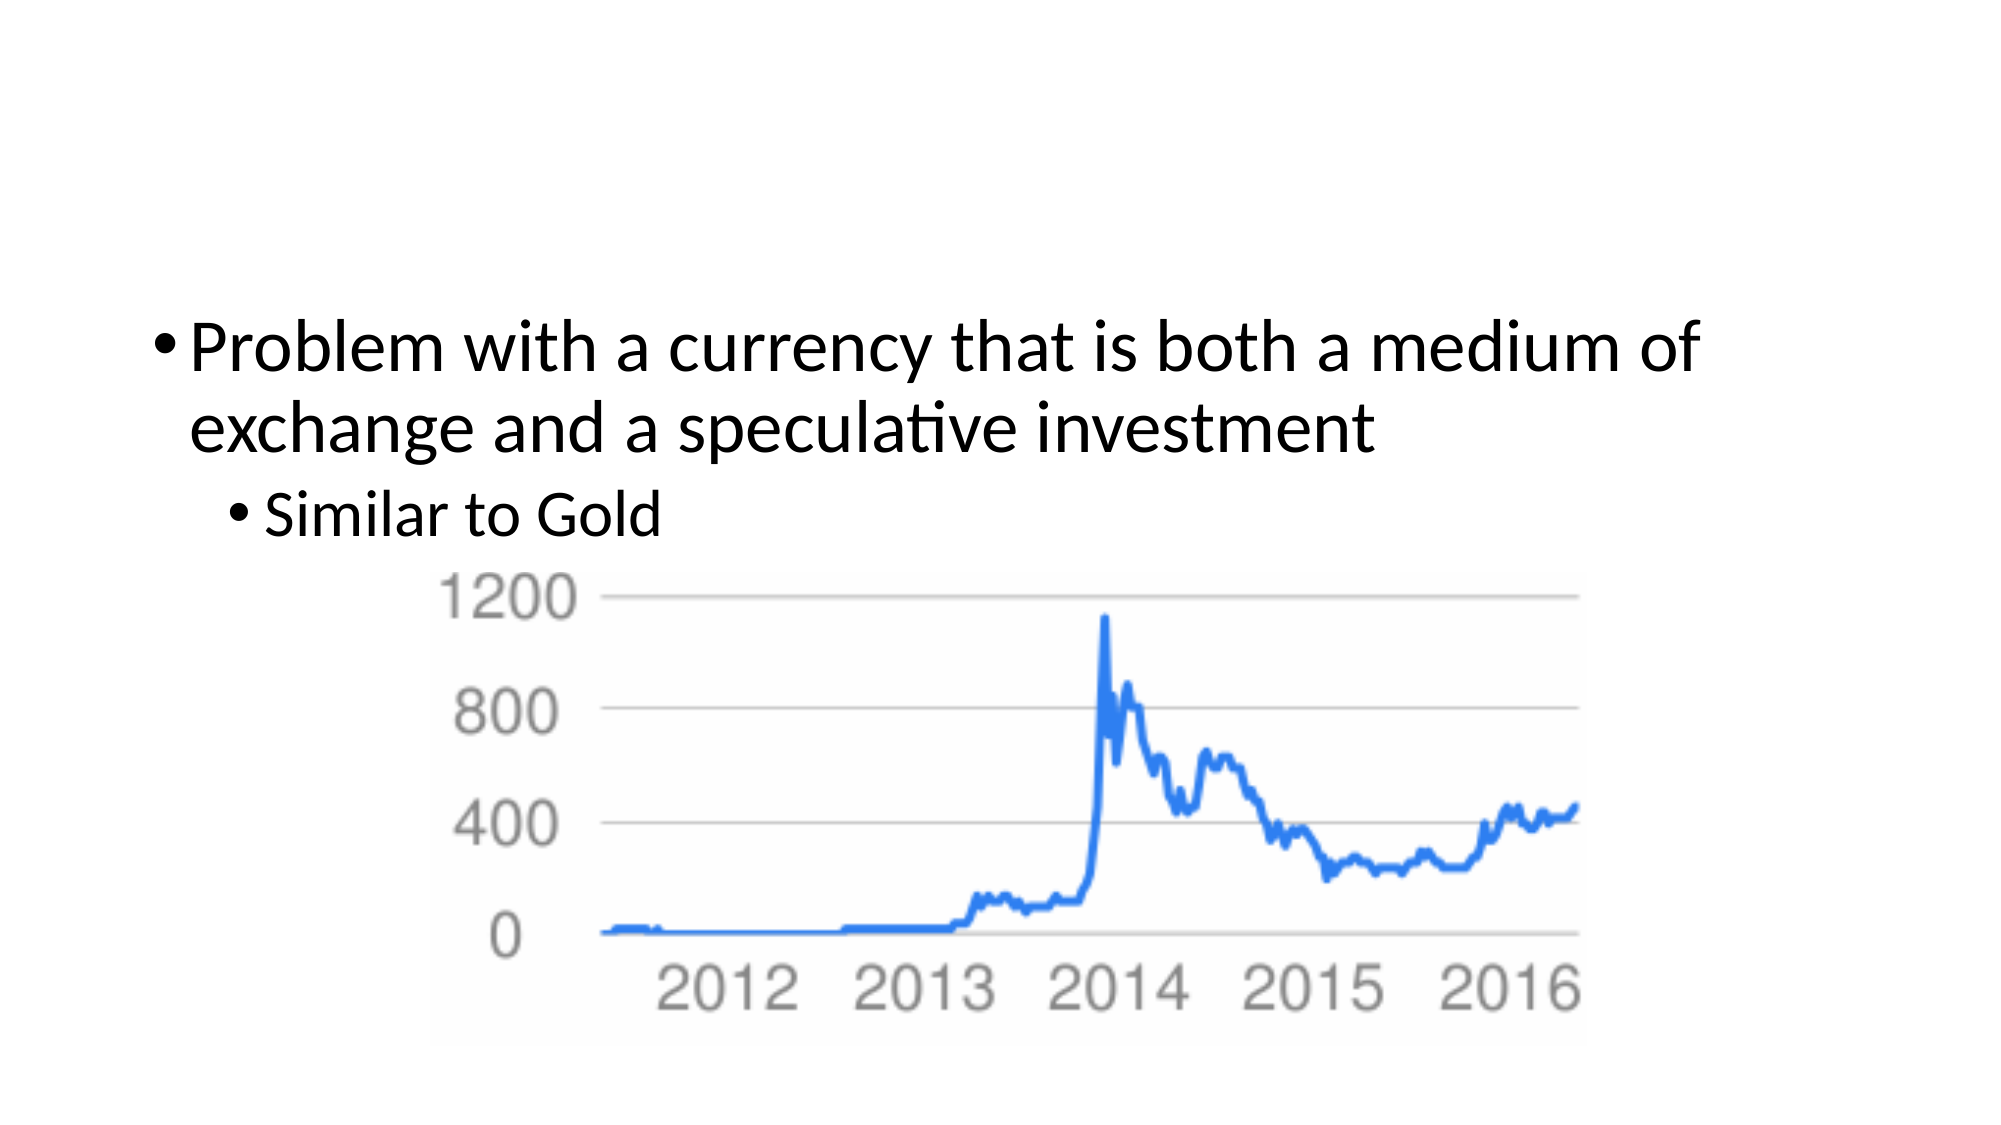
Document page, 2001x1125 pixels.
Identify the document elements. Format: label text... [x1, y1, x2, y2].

picture [430, 572, 1587, 1047]
list Problem with a currency that is both a medium of exchange and a speculative investment Similar to Gold [137, 299, 1863, 1014]
